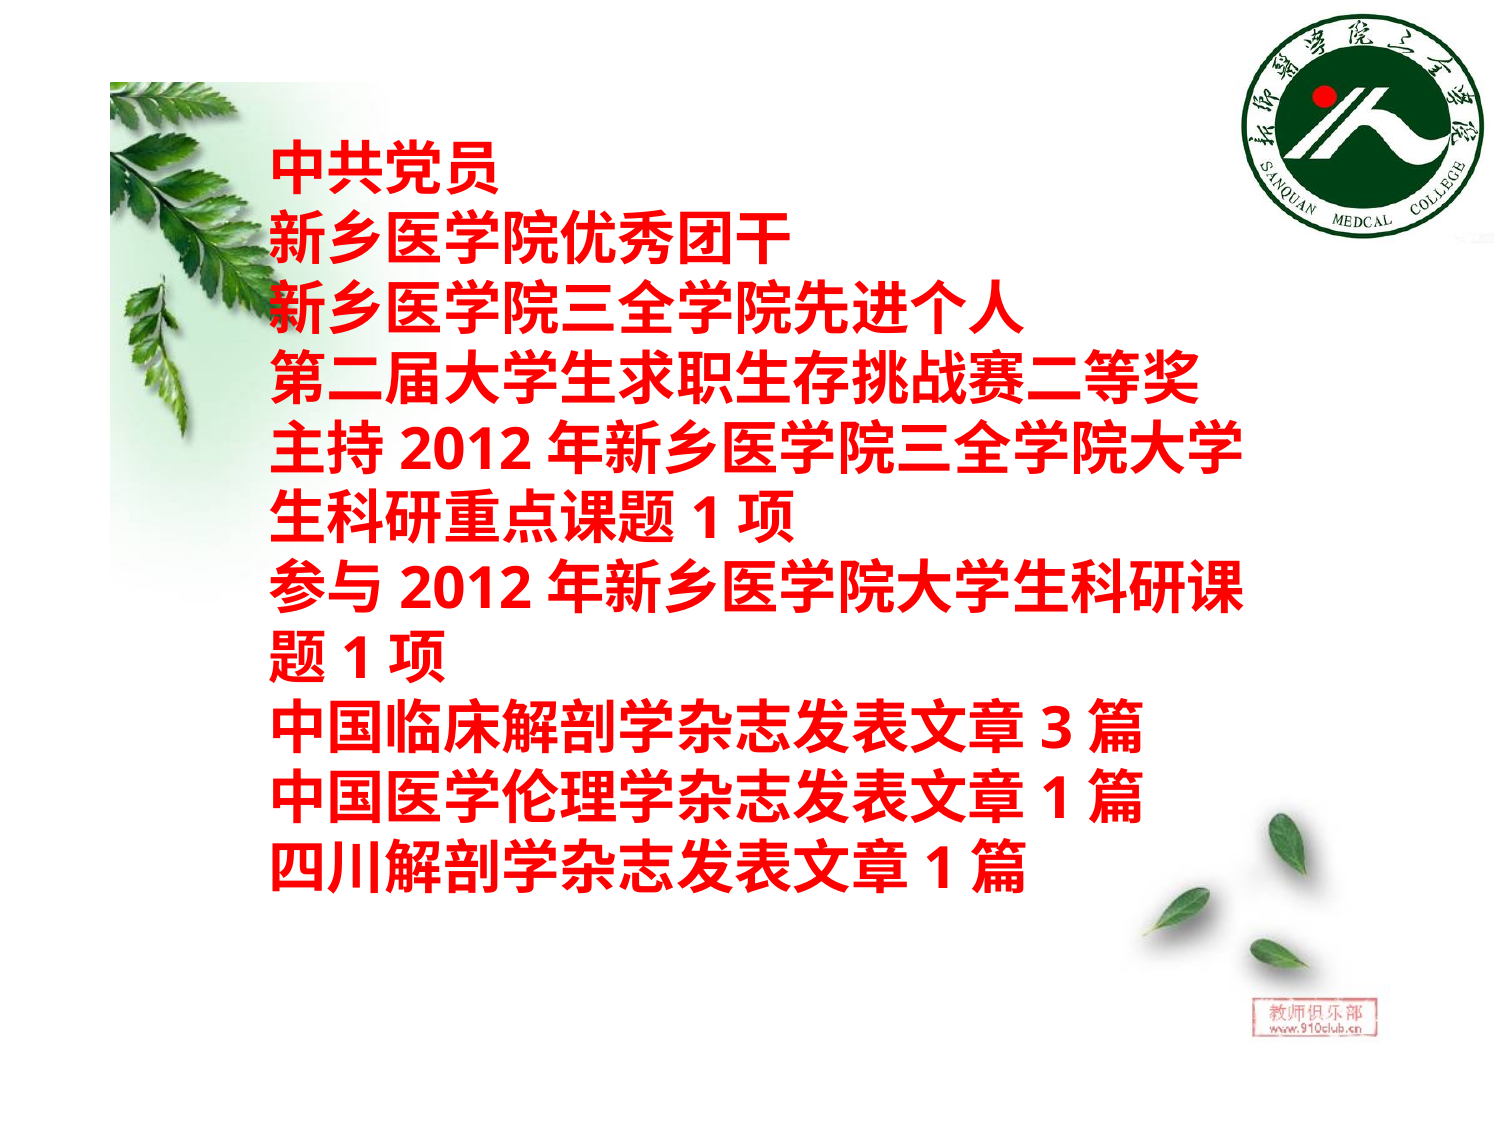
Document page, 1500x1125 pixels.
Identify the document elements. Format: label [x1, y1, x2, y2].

picture [109, 2, 1495, 1043]
